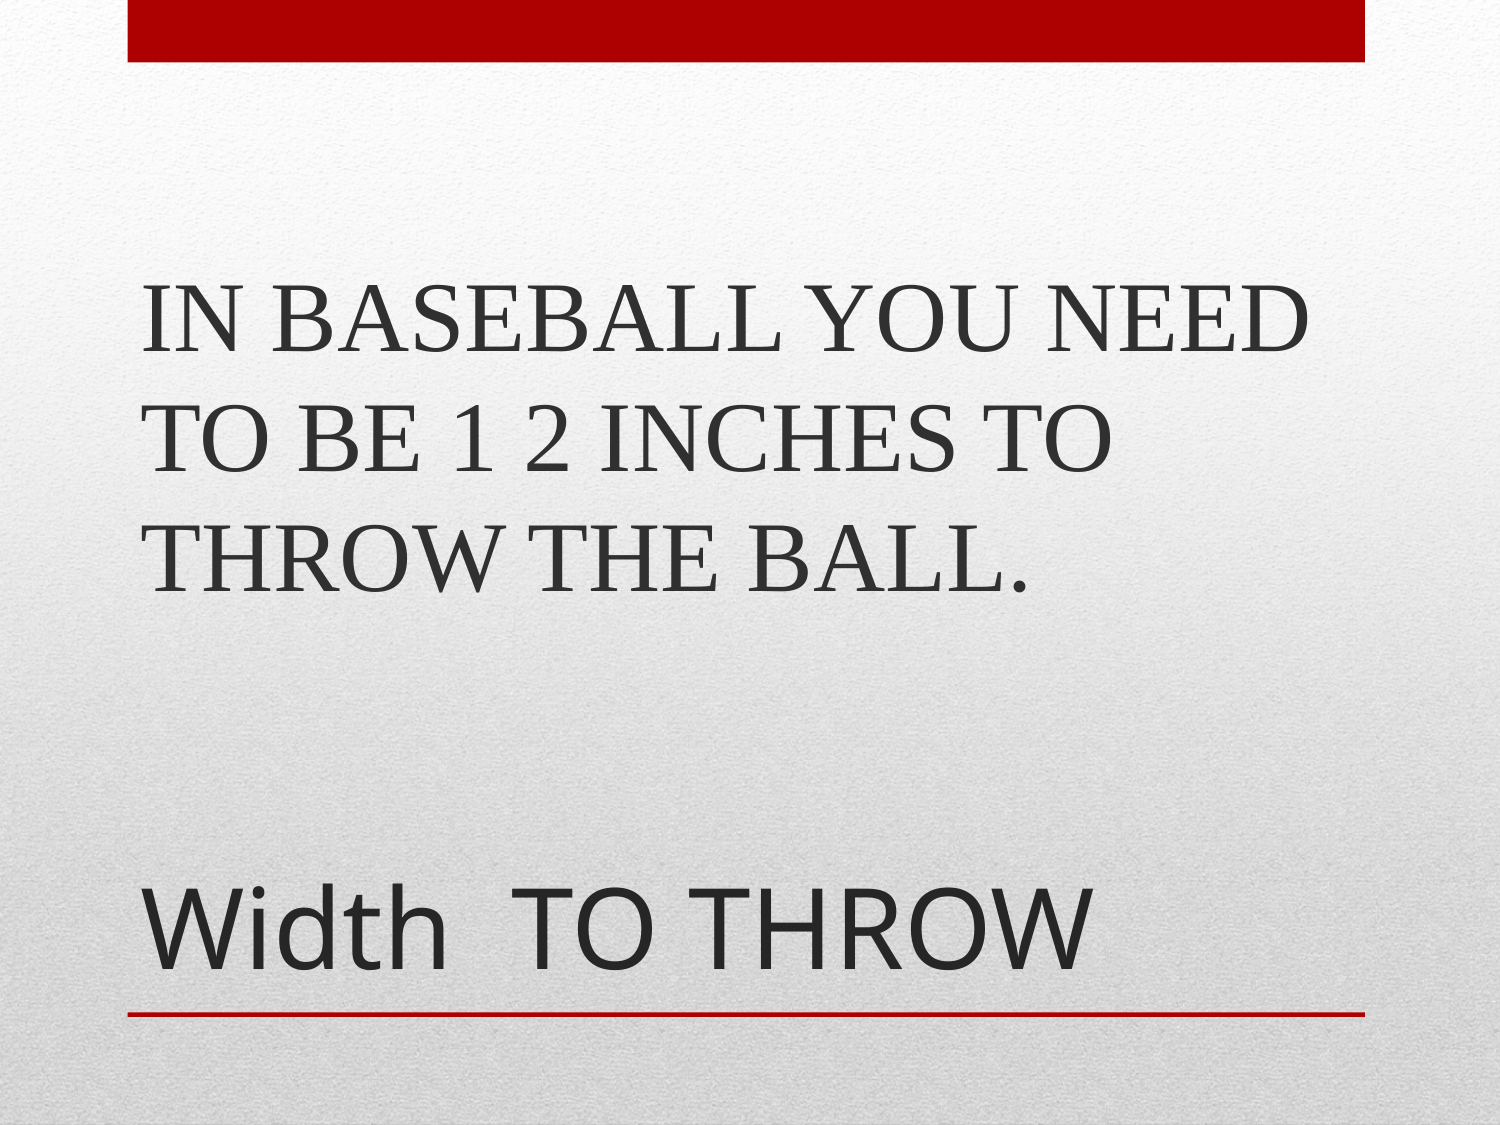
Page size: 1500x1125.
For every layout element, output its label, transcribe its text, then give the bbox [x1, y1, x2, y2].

title Width TO THROW [125, 750, 1238, 1000]
list IN BASEBALL YOU NEED TO BE 1 2 INCHES TO THROW THE BALL. [125, 112, 1363, 750]
